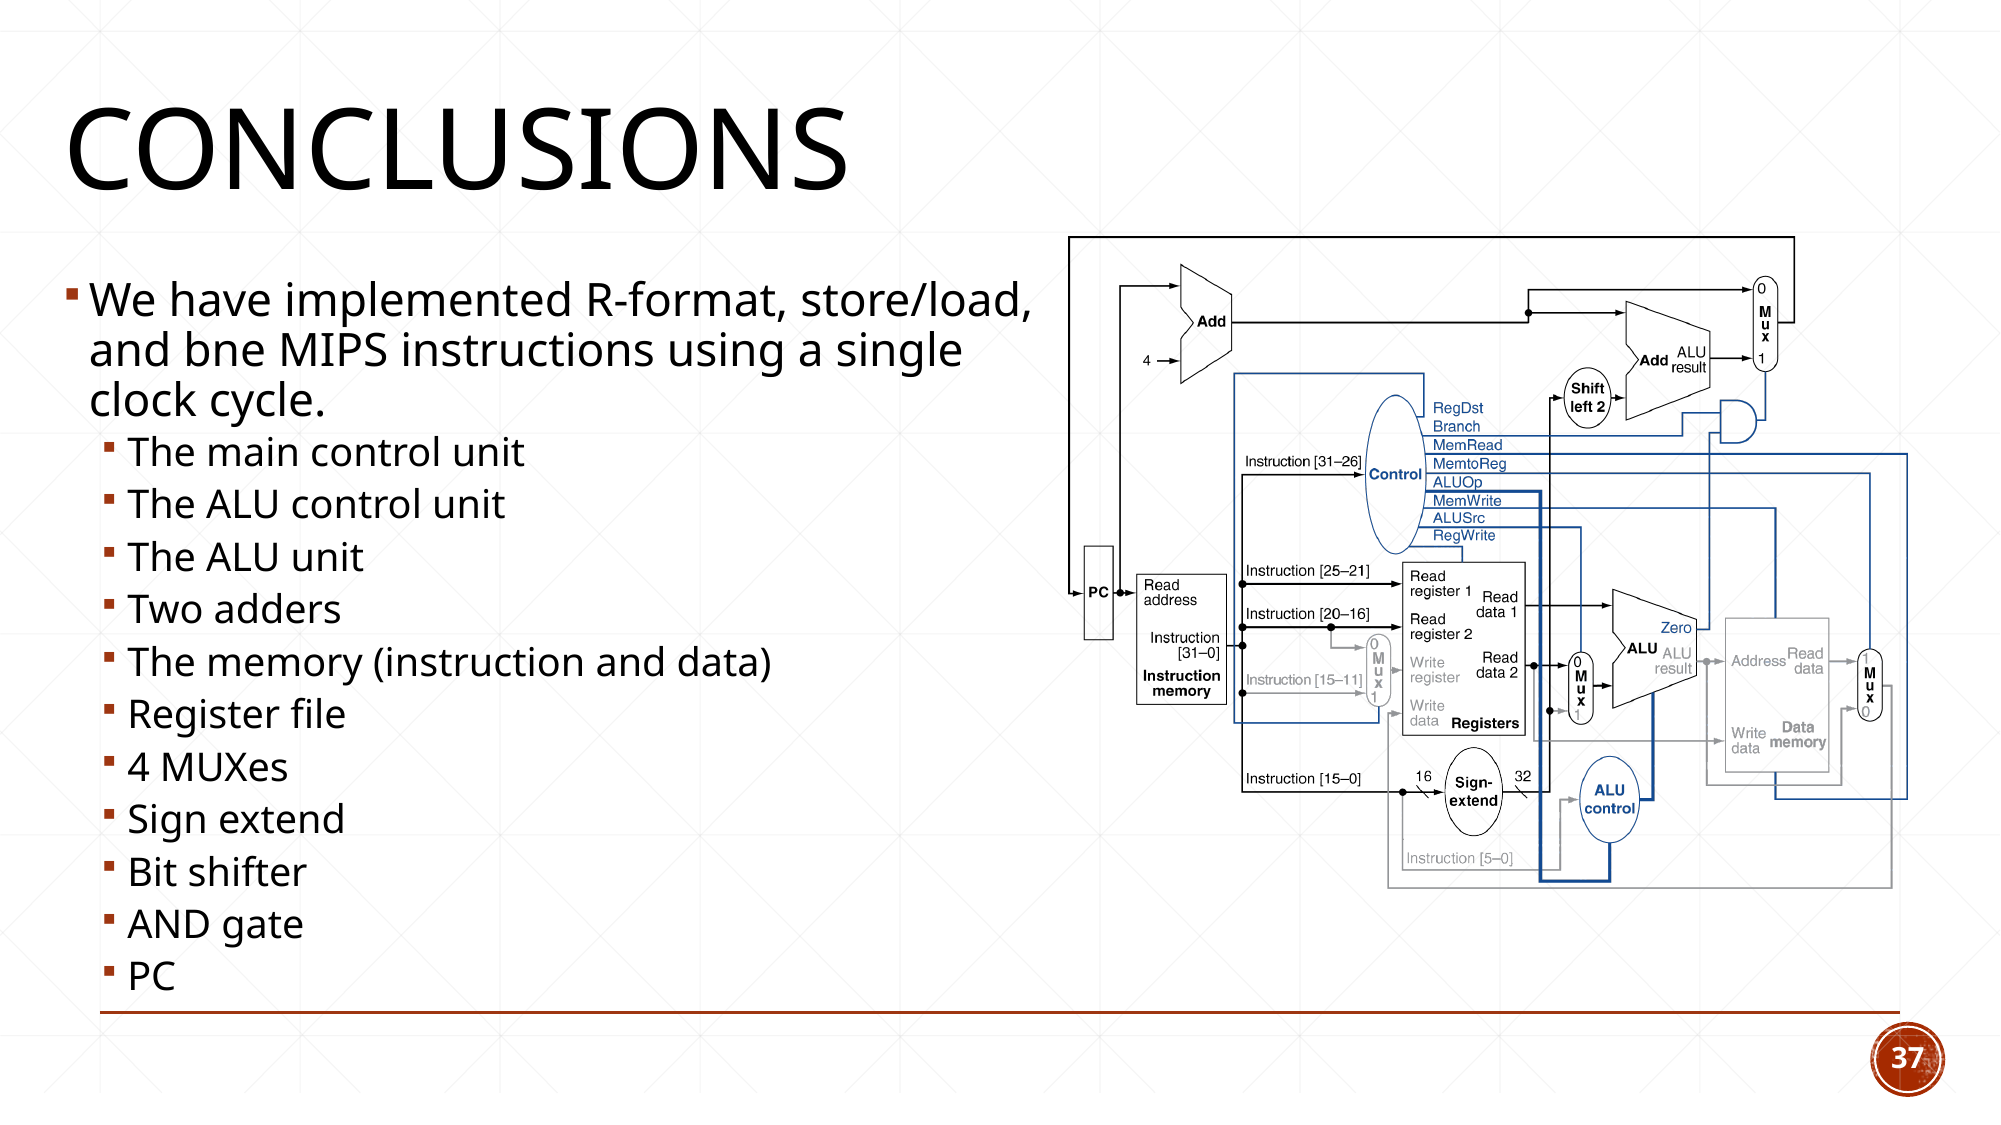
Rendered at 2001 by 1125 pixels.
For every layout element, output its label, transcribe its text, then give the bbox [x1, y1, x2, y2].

list We have implemented R-format, store/load, and bne MIPS instructions using a single clock cycle. The main control unit The ALU control unit The ALU unit Two adders The memory (instruction and data) Register file 4 MUXes Sign extend Bit shifter AND gate PC [48, 269, 1096, 1013]
title Conclusions [48, 52, 1961, 254]
slide_number 37 [1855, 1028, 1961, 1089]
picture [1068, 236, 1908, 889]
